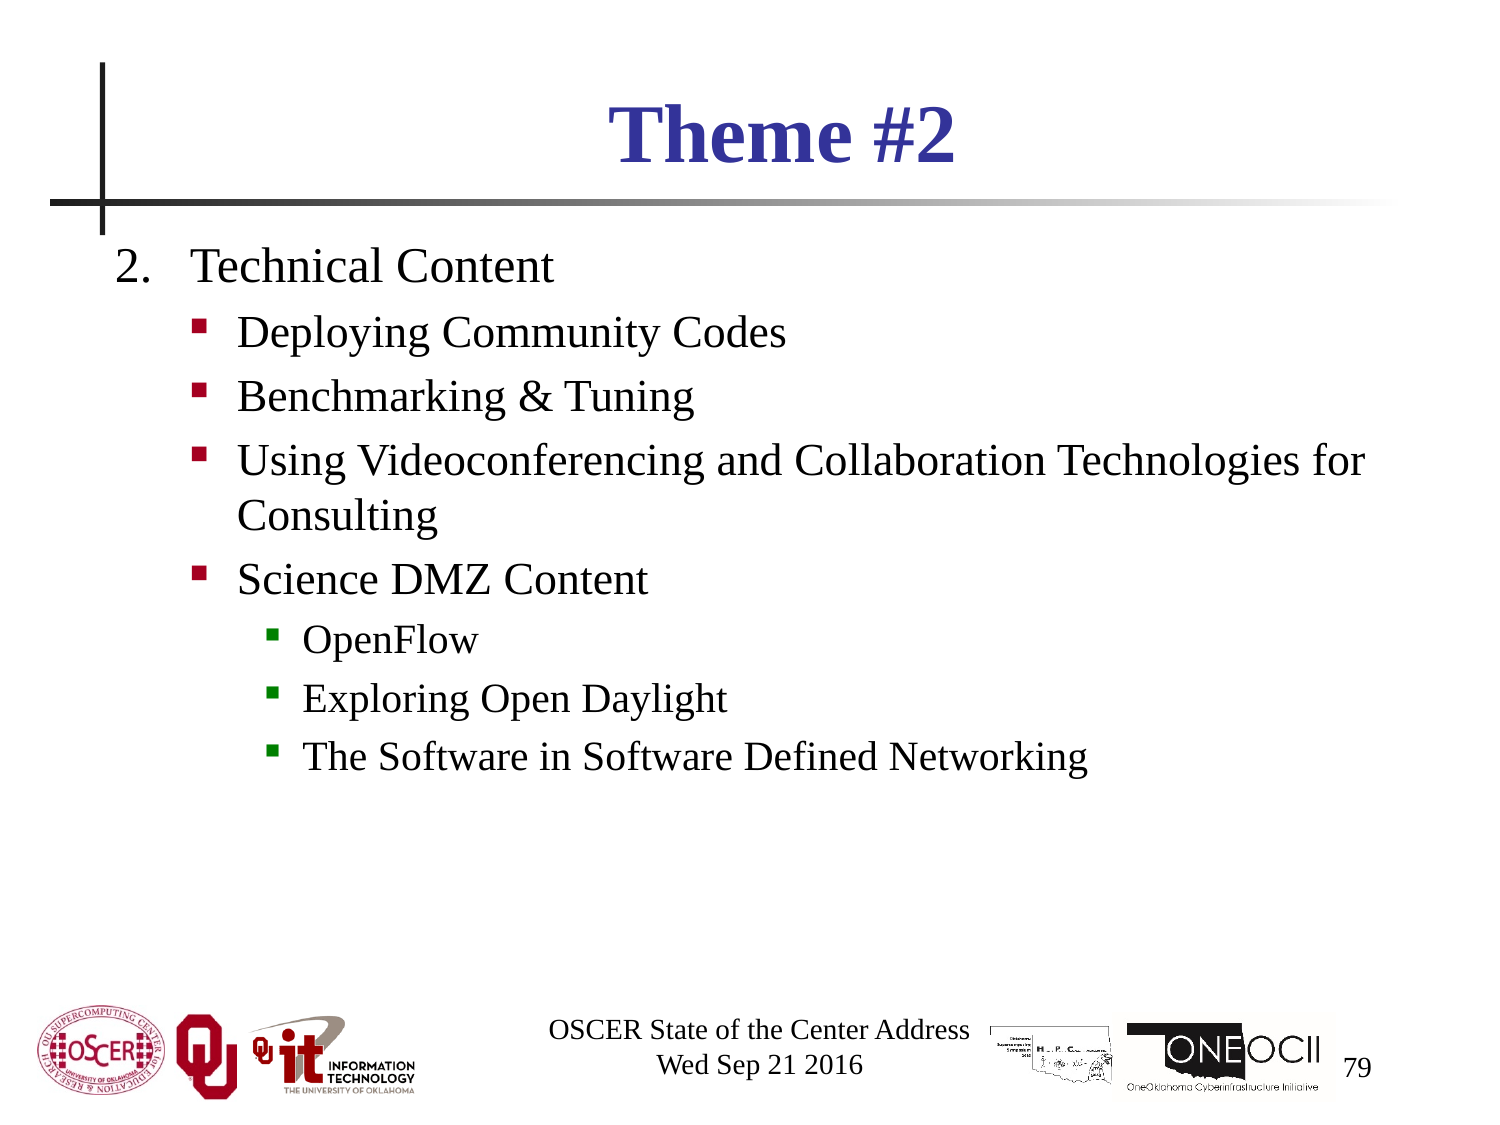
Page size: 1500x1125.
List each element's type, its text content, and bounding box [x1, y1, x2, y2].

footer OSCER State of the Center Address Wed Sep 21 2016 [431, 1012, 1088, 1088]
picture [1088, 1012, 1336, 1102]
slide_number 79 [1174, 1015, 1388, 1091]
picture [174, 1005, 425, 1104]
picture [37, 1005, 165, 1095]
list Technical Content Deploying Community Codes Benchmarking & Tuning Using Videoconferencing and Collaboration Technologies for Consulting Science DMZ Content OpenFlow Exploring Open Daylight The Software in Software Defined Networking [99, 224, 1401, 988]
title Theme #2 [124, 74, 1442, 187]
